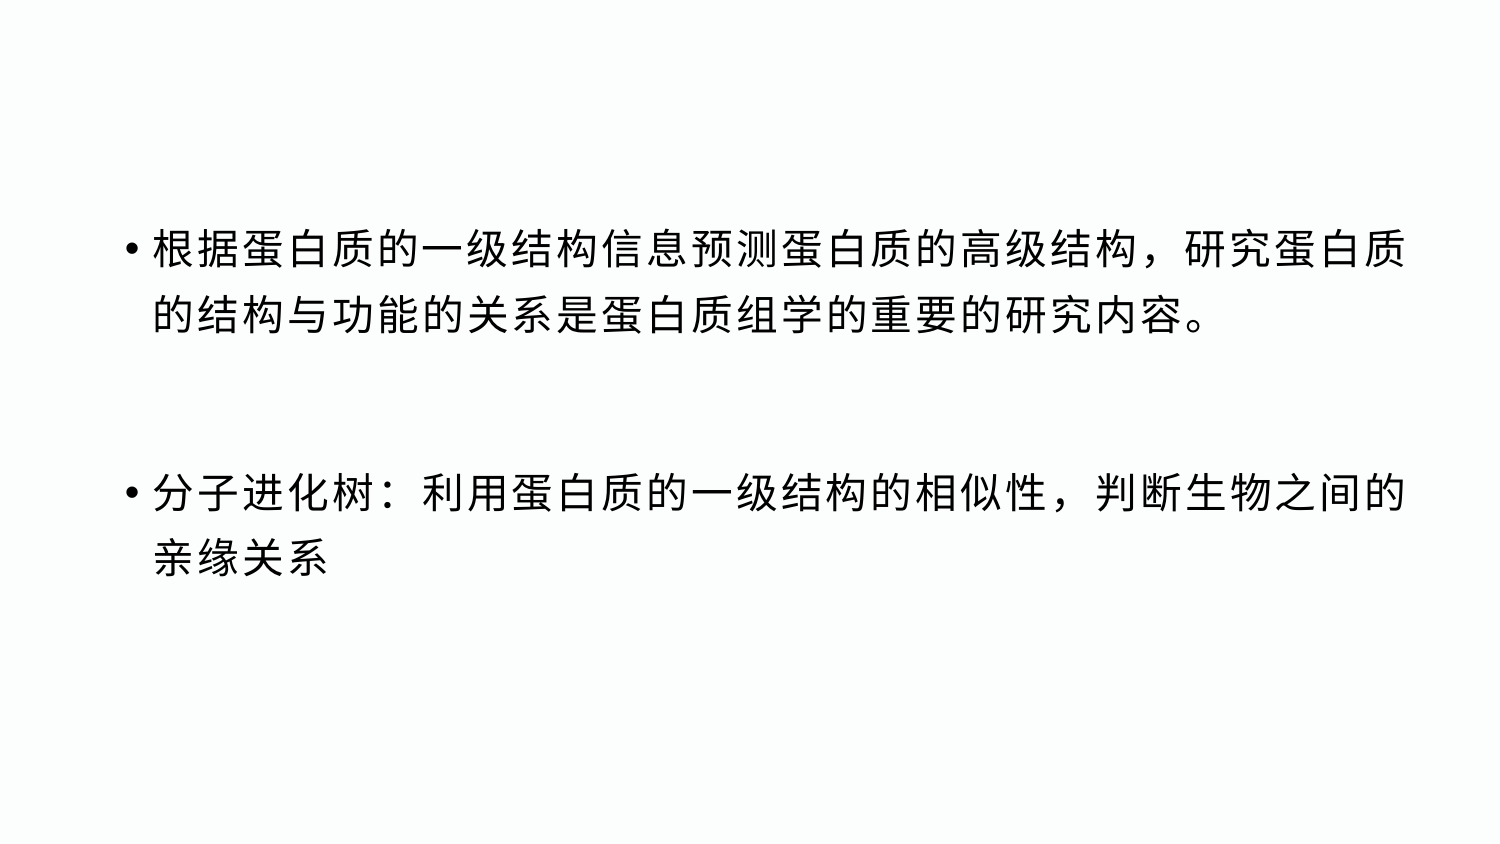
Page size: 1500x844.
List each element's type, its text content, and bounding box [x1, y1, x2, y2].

text_box 分子进化树：利用蛋白质的一级结构的相似性，判断生物之间的亲缘关系 [109, 443, 1463, 612]
list 根据蛋白质的一级结构信息预测蛋白质的高级结构，研究蛋白质的结构与功能的关系是蛋白质组学的重要的研究内容。 [110, 200, 1446, 368]
